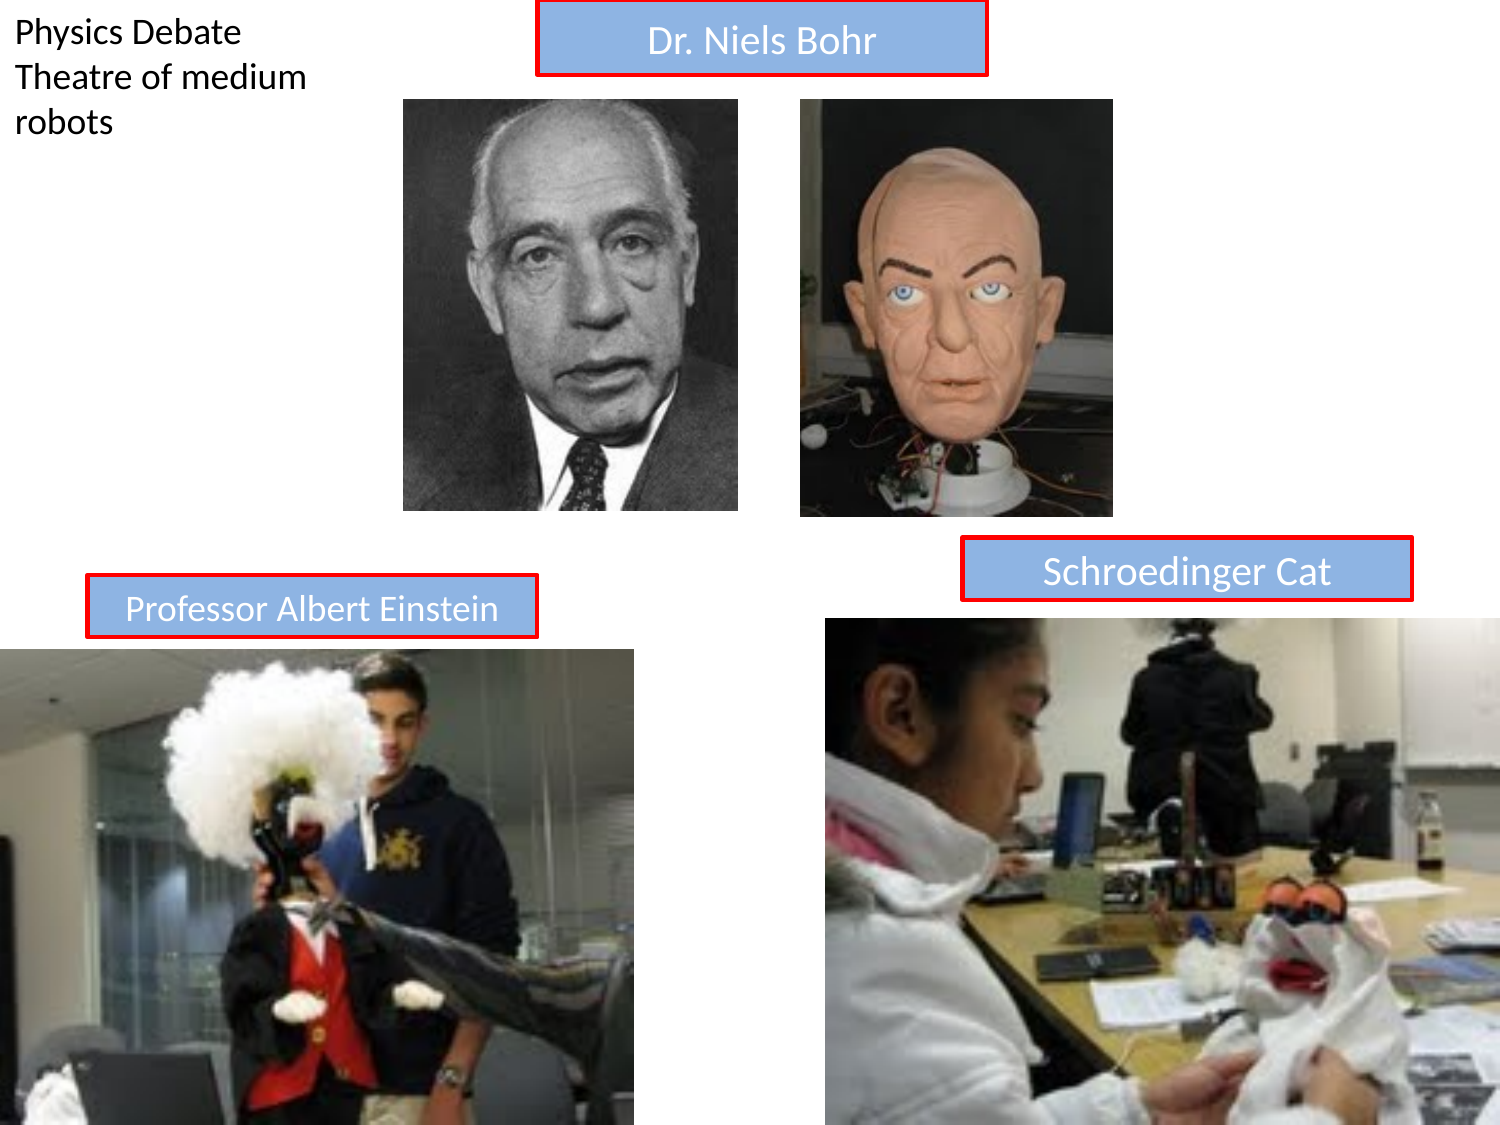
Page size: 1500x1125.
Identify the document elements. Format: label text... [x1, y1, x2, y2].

text_box Physics Debate Theatre of medium robots [0, 0, 338, 150]
picture [0, 649, 634, 1125]
text_box Dr. Niels Bohr [535, 0, 989, 77]
text_box Professor Albert Einstein [85, 573, 539, 639]
picture [824, 618, 1500, 1125]
picture [402, 99, 738, 511]
text_box Schroedinger Cat [960, 535, 1414, 602]
picture [799, 99, 1113, 517]
